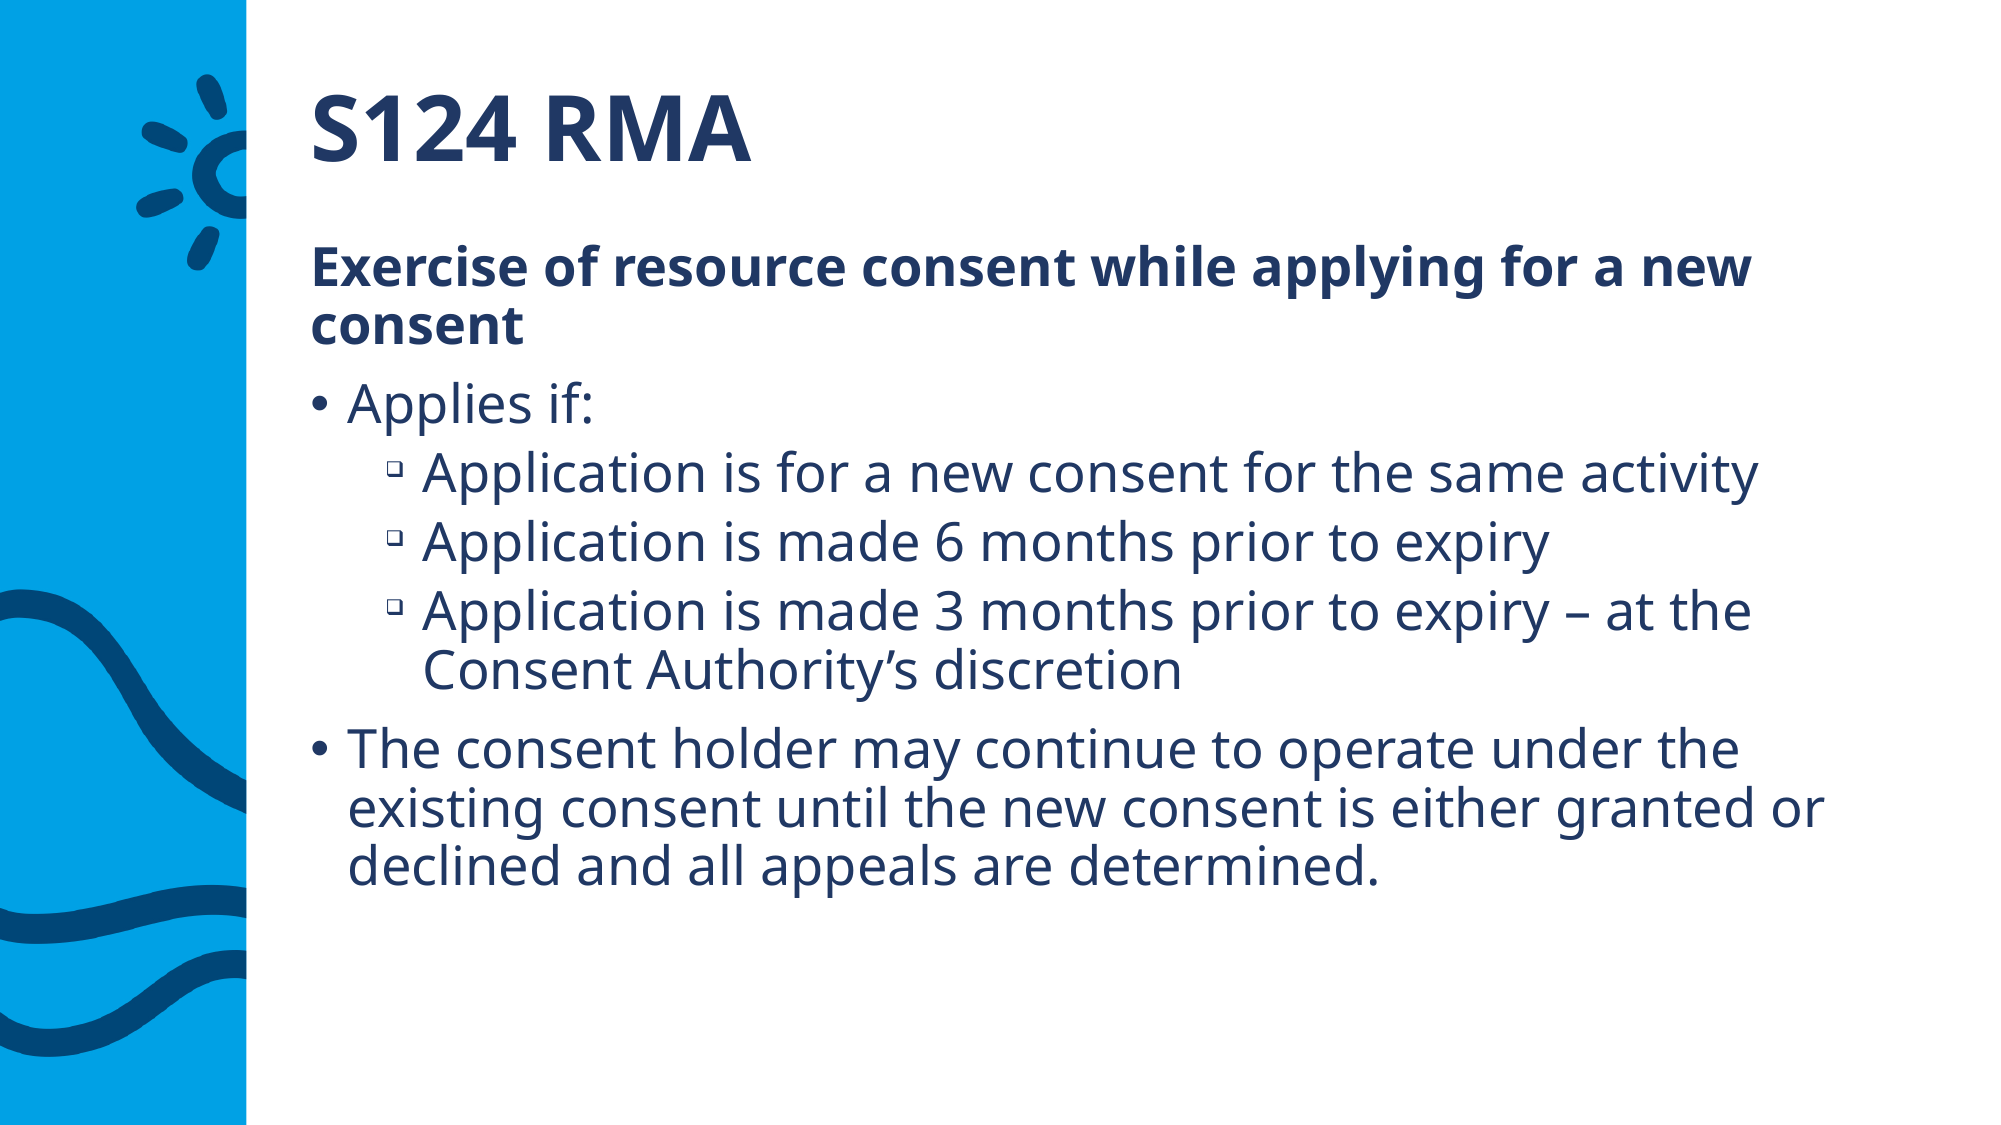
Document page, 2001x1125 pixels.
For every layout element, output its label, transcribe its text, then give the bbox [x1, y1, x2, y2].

picture [0, 0, 2001, 1125]
picture [137, 190, 182, 216]
picture [188, 227, 218, 269]
title S124 RMA [295, 59, 1891, 204]
list Exercise of resource consent while applying for a new consent Applies if: Application is for a new consent for the same activity Application is made 6 months prior to expiry Application is made 3 months prior to expiry – at the Consent Authority’s discretion The consent holder may continue to operate under the existing consent until the new consent is either granted or declined and all appeals are determined. [295, 231, 1891, 1103]
picture [143, 123, 186, 152]
picture [198, 76, 226, 119]
